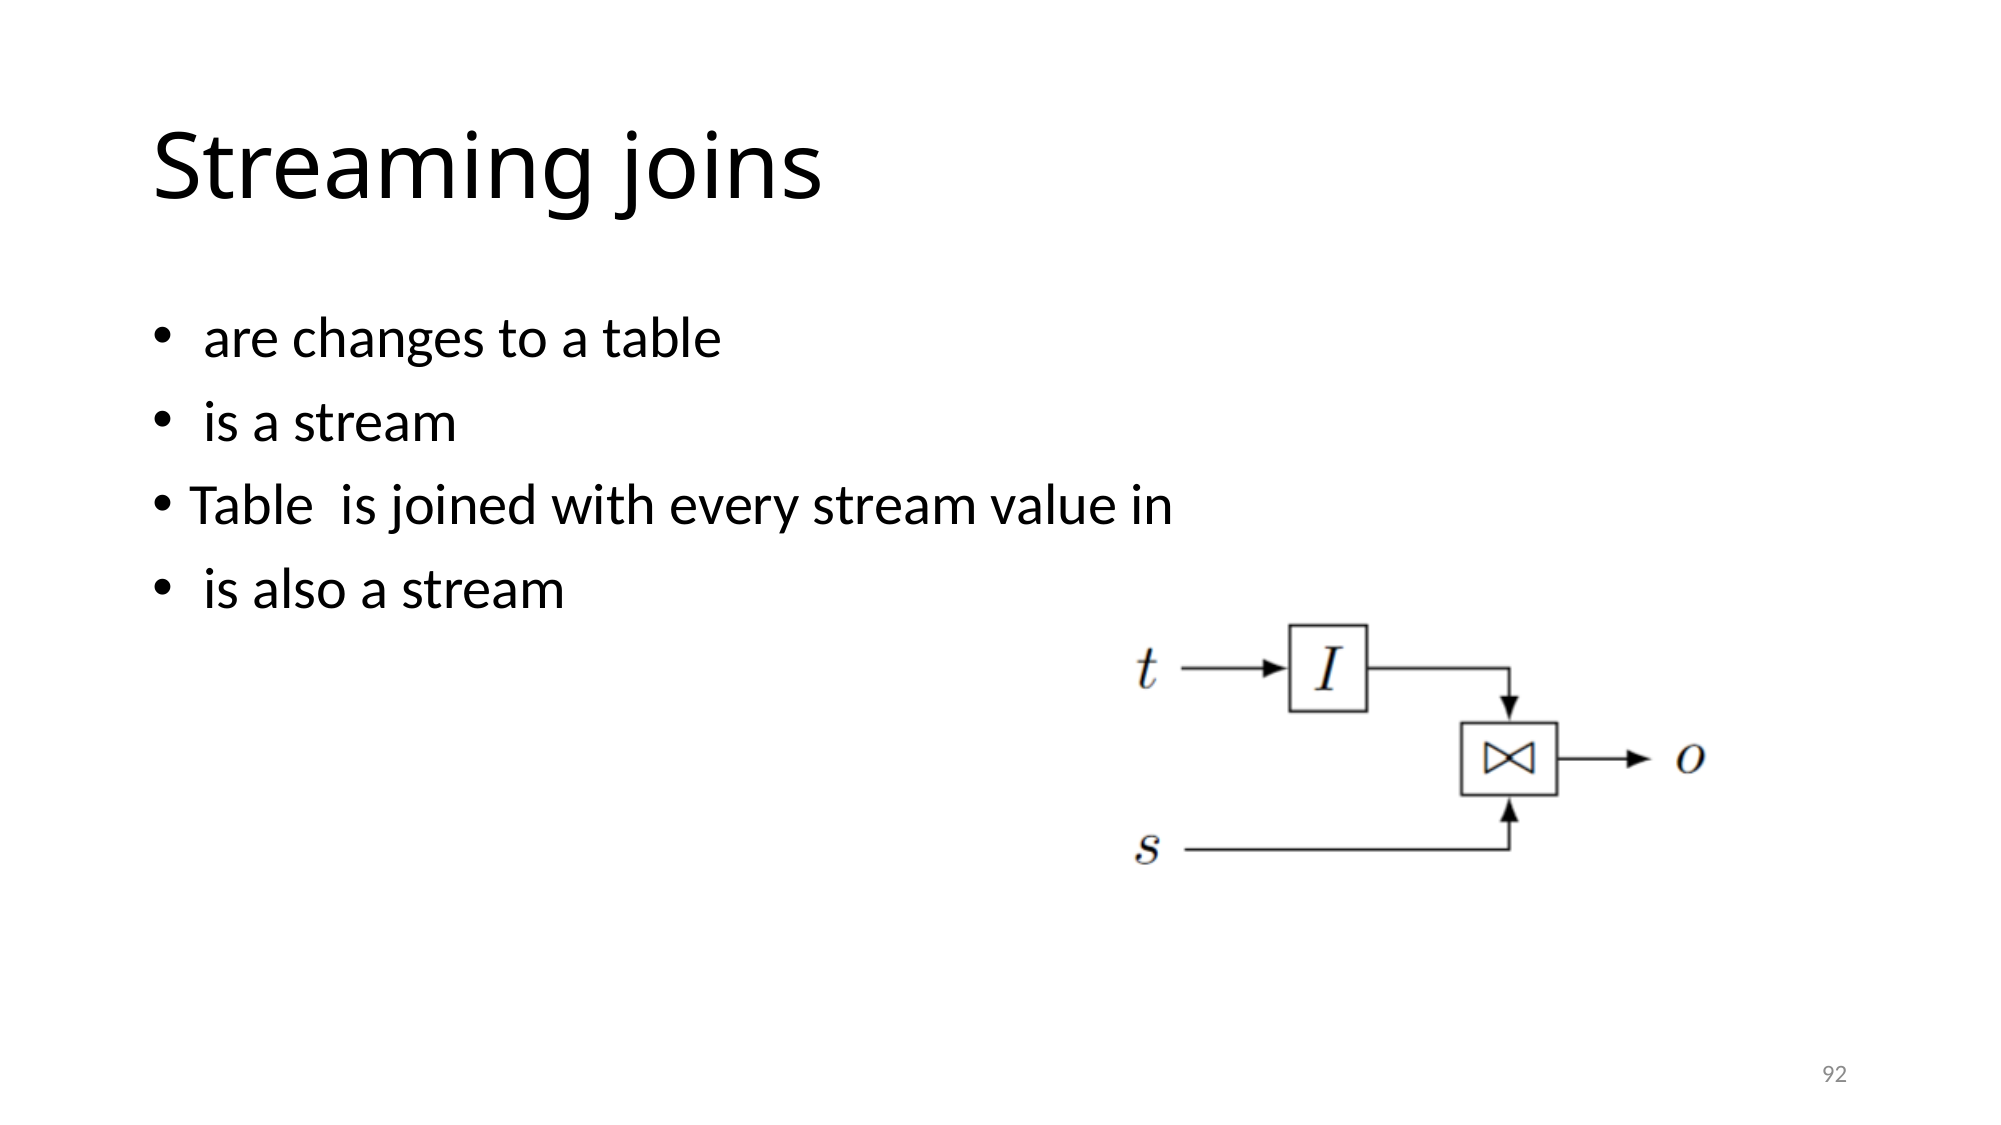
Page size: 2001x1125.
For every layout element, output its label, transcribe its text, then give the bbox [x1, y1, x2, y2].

slide_number 92 [1798, 1042, 1863, 1103]
title Streaming joins [137, 59, 1863, 278]
picture [1086, 585, 1739, 908]
